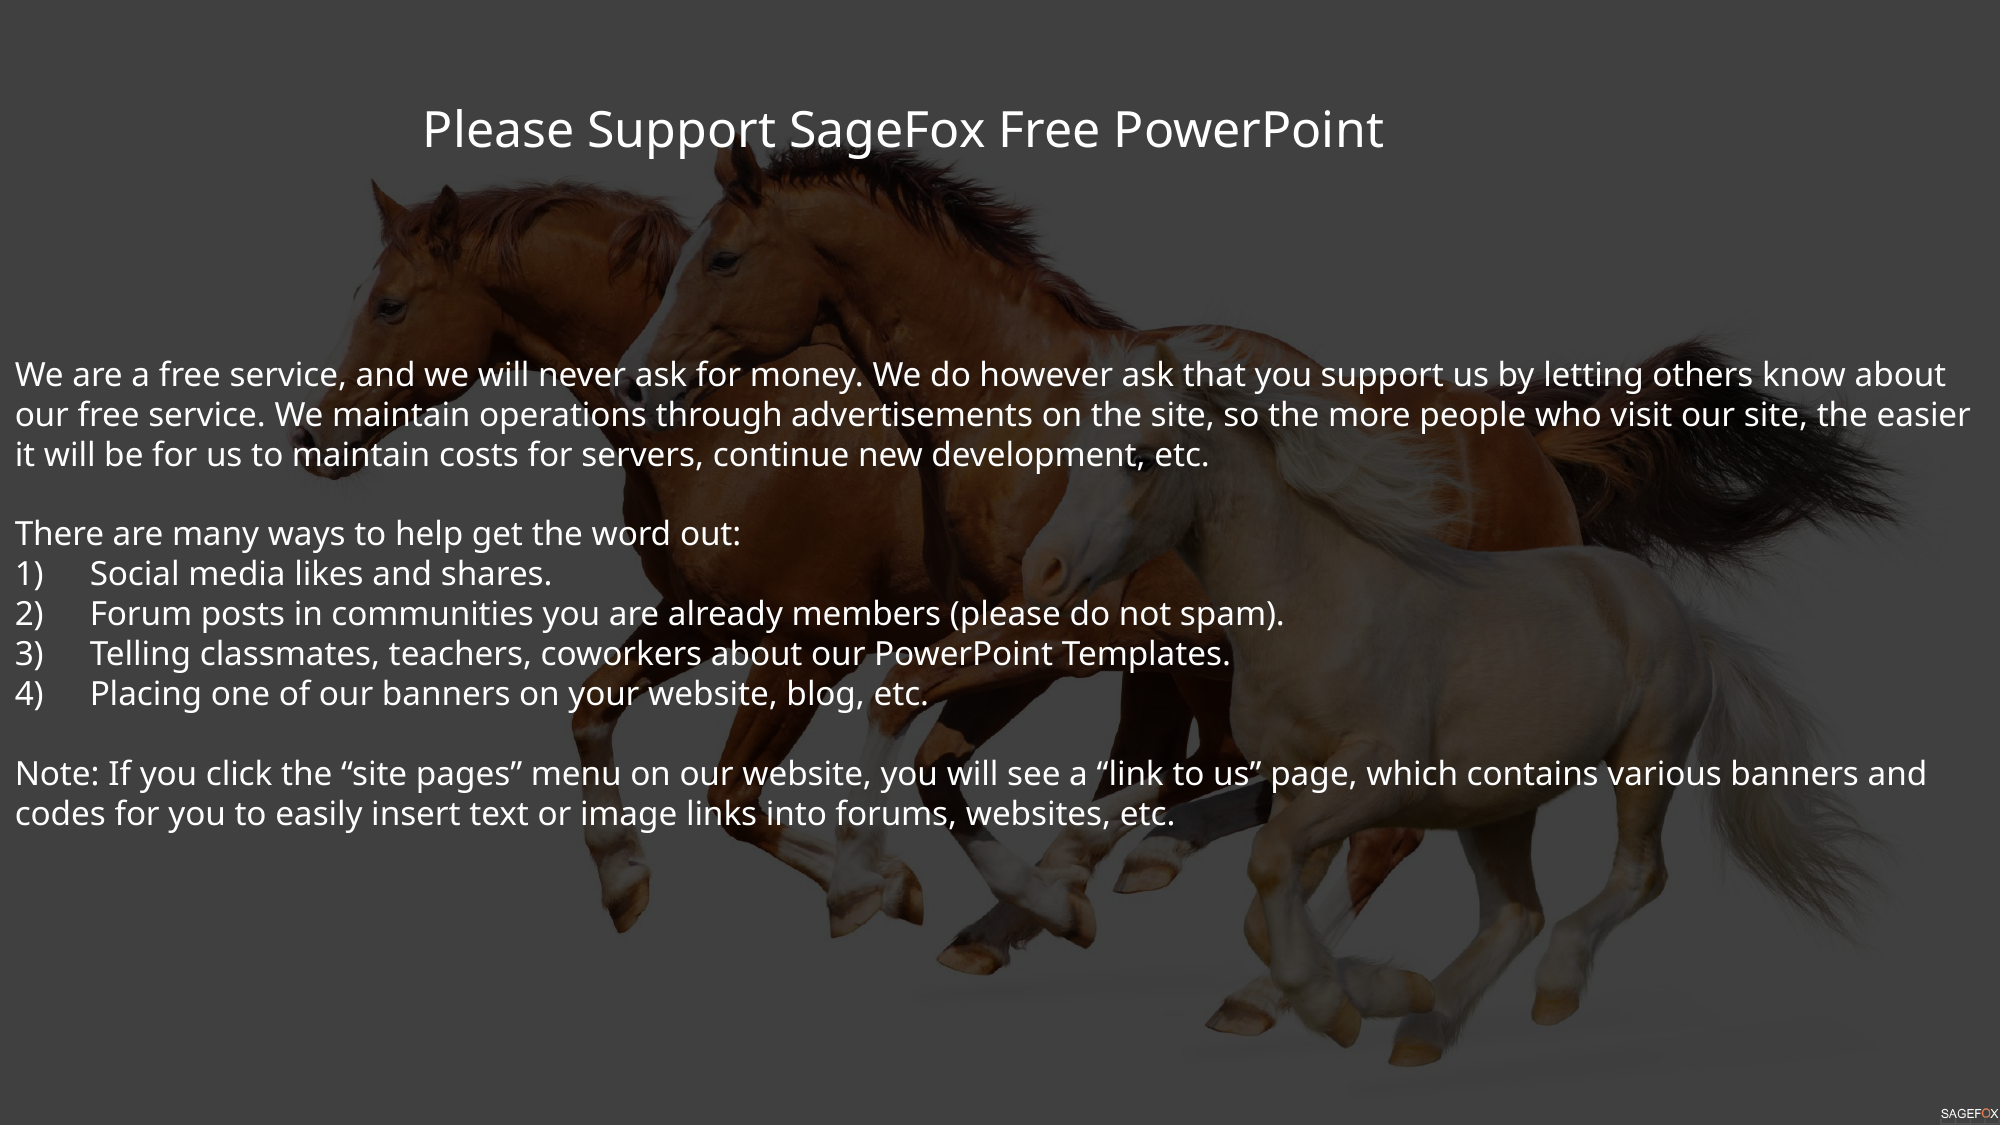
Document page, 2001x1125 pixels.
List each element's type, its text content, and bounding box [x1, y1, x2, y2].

text_box We are a free service, and we will never ask for money. We do however ask that you support us by letting others know about our free service. We maintain operations through advertisements on the site, so the more people who visit our site, the easier it will be for us to maintain costs for servers, continue new development, etc. There are many ways to help get the word out: Social media likes and shares. Forum posts in communities you are already members (please do not spam). Telling classmates, teachers, coworkers about our PowerPoint Templates. Placing one of our banners on your website, blog, etc. Note: If you click the “site pages” menu on our website, you will see a “link to us” page, which contains various banners and codes for you to easily insert text or image links into forums, websites, etc. [0, 0, 2000, 1125]
title Please Support SageFox Free PowerPoint [363, 72, 1444, 190]
